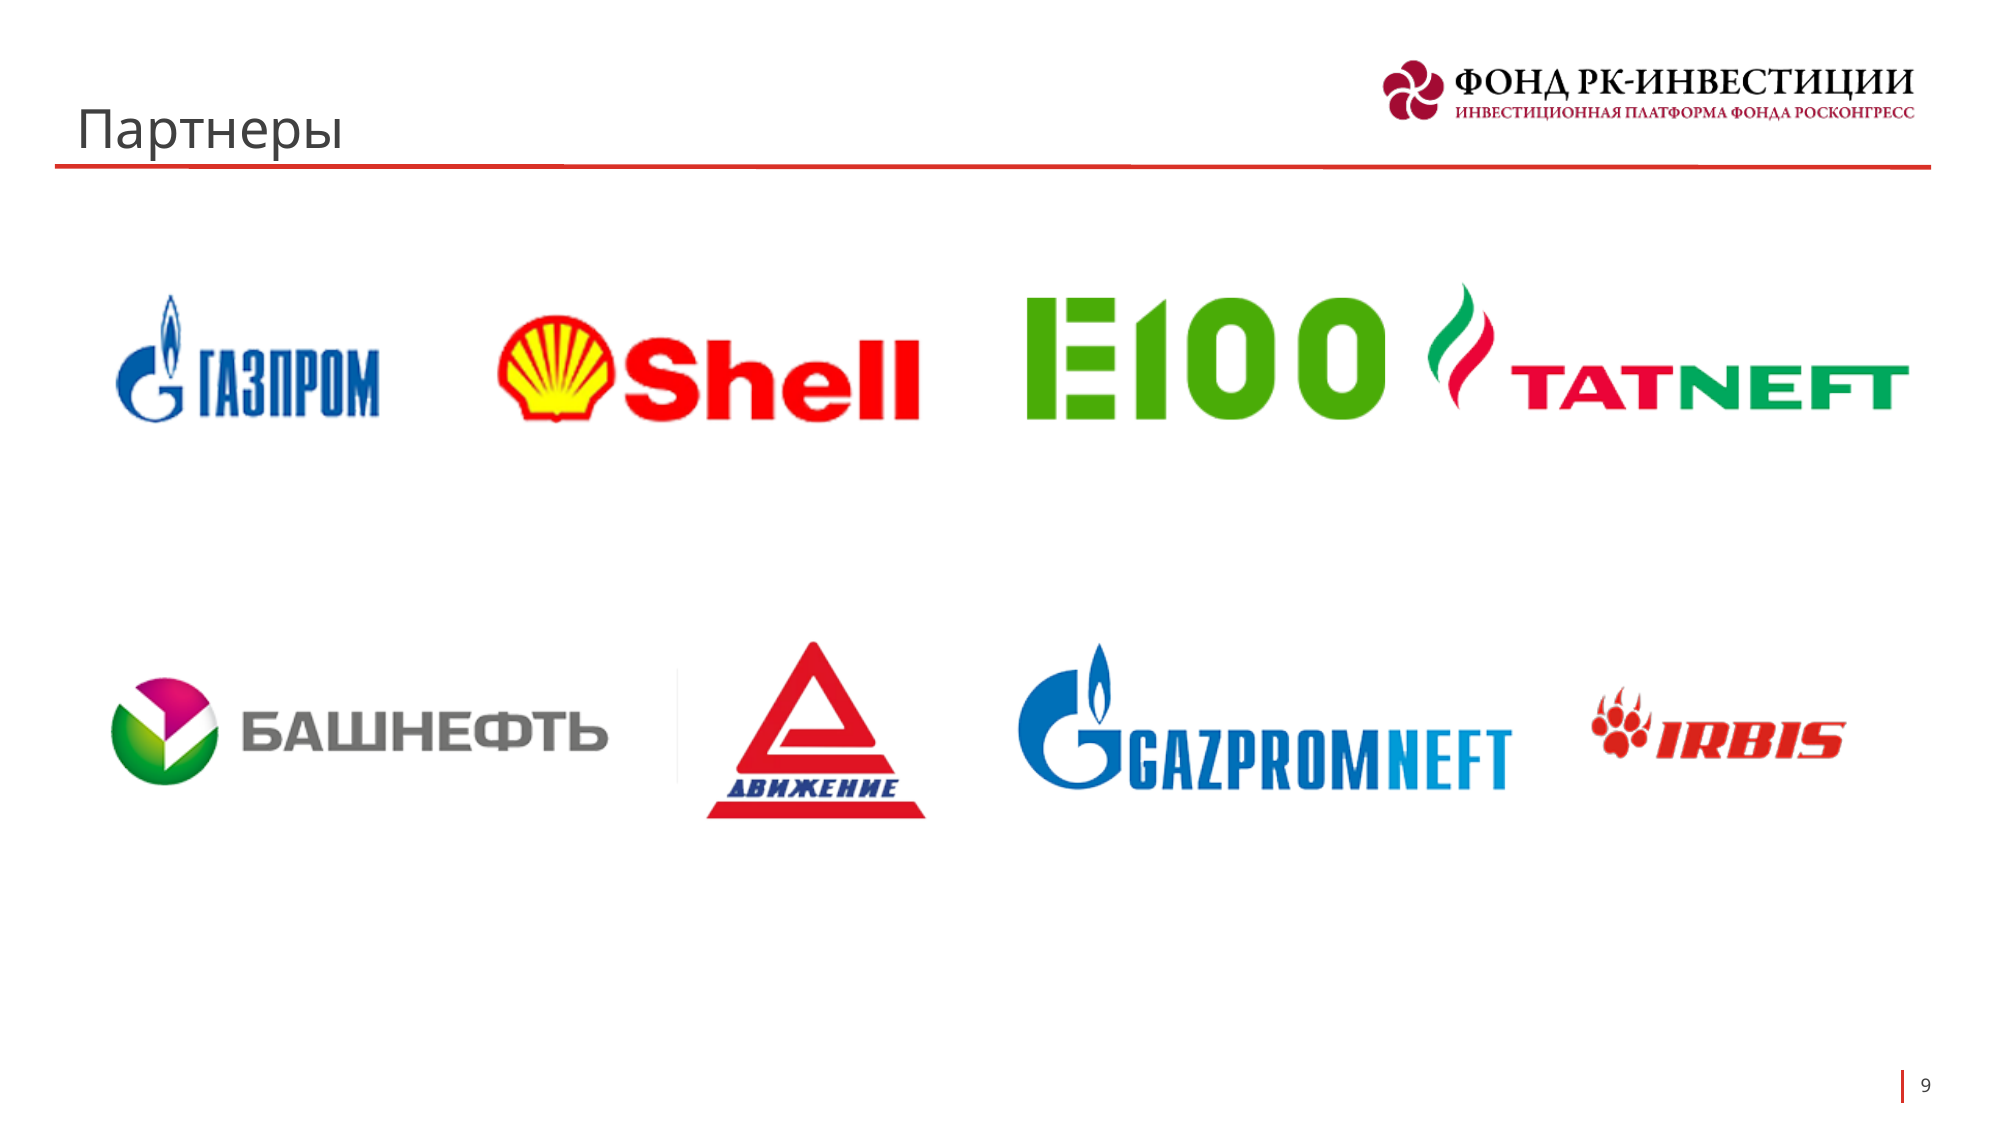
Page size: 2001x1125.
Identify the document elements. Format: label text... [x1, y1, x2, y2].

picture [1886, 46, 1932, 133]
picture [36, 267, 974, 471]
picture [999, 257, 1938, 461]
picture [1000, 629, 1939, 833]
picture [61, 629, 999, 833]
title Партнеры [61, 18, 1886, 168]
